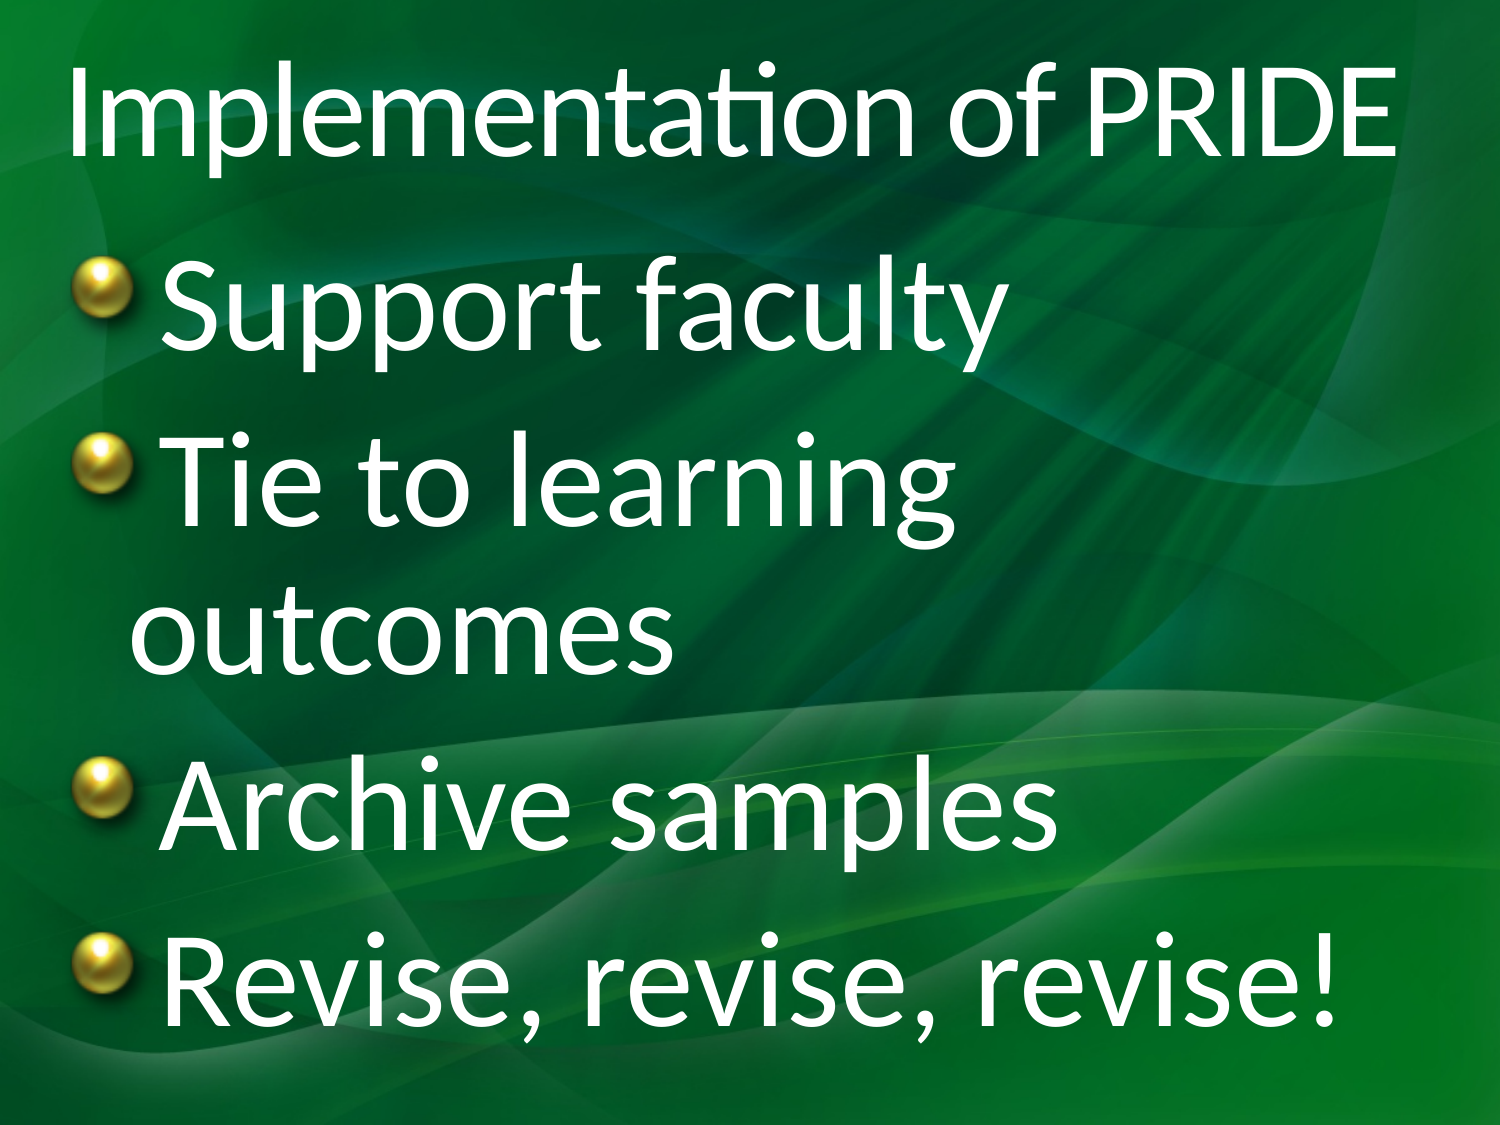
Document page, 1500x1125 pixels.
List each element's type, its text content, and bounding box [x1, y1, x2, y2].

picture [0, 0, 1500, 1125]
list Support faculty Tie to learning outcomes Archive samples Revise, revise, revise! [62, 231, 1438, 1082]
title Implementation of PRIDE [62, 37, 1438, 188]
